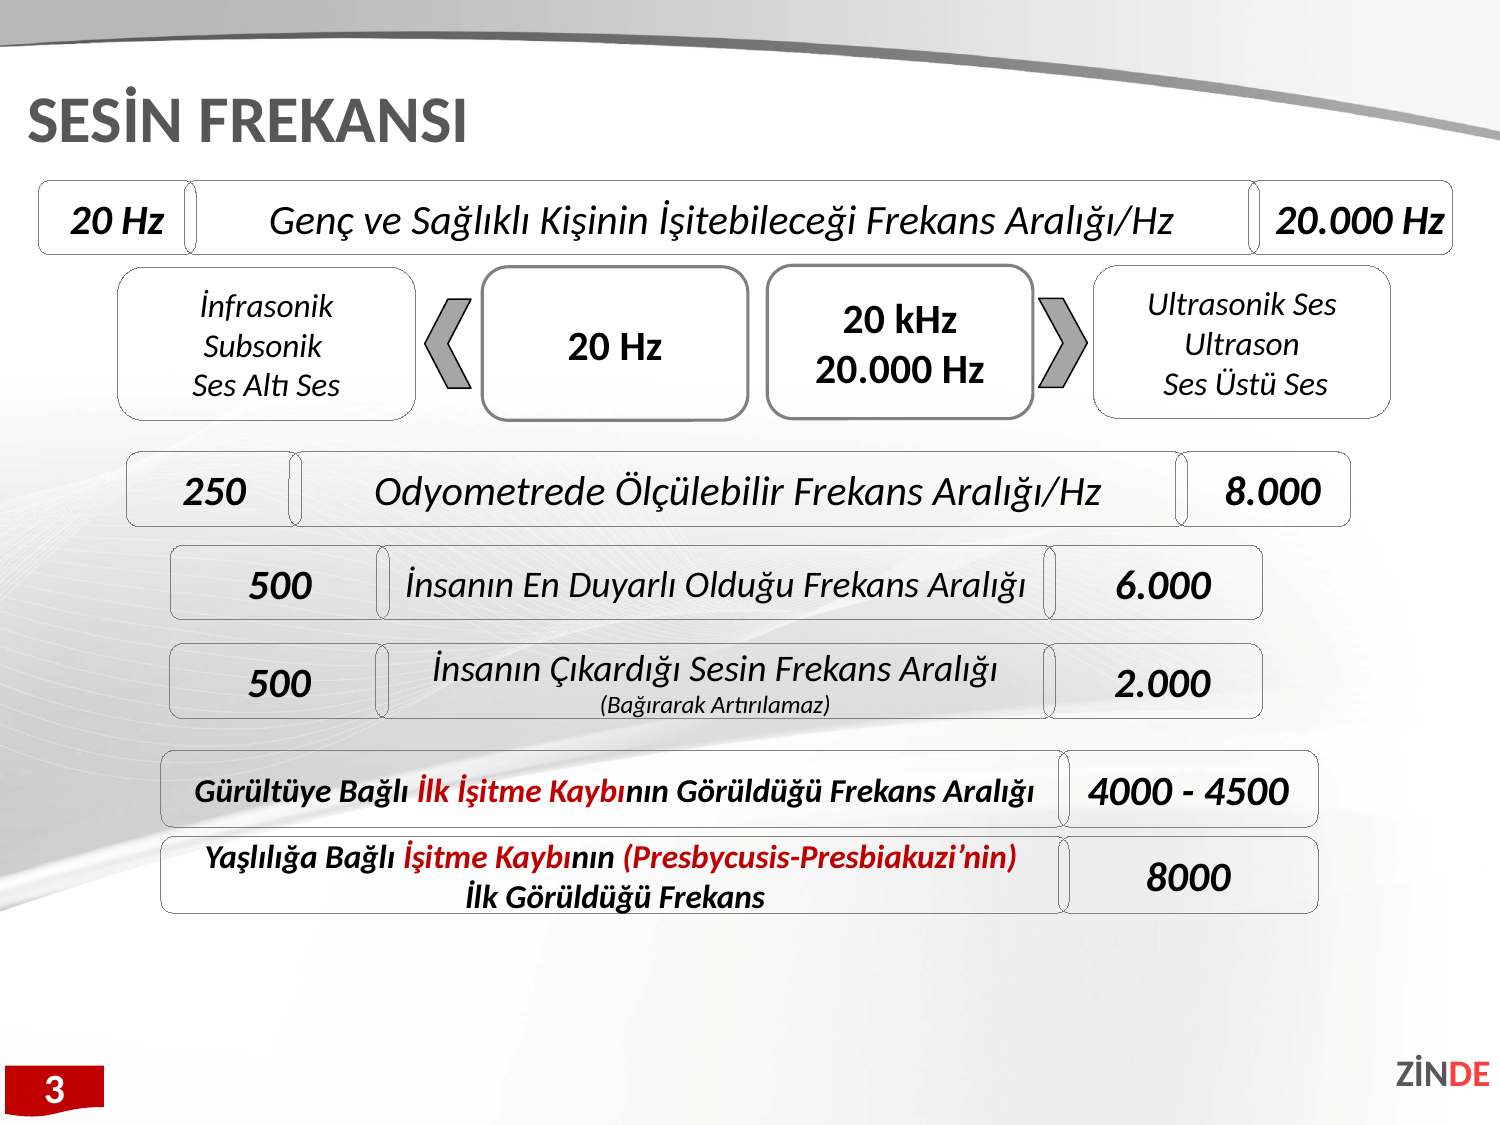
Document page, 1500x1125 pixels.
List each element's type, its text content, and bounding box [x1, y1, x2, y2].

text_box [117, 266, 749, 421]
text_box SESİN FREKANSI [27, 67, 1474, 174]
text_box 8000 [1058, 836, 1319, 914]
text_box 4000 - 4500 [1058, 750, 1319, 828]
text_box ZİNDE [1393, 1049, 1491, 1125]
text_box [37, 179, 1454, 255]
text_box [169, 643, 1263, 719]
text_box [766, 265, 1392, 419]
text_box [169, 545, 1264, 621]
text_box Gürültüye Bağlı İlk İşitme Kaybının Görüldüğü Frekans Aralığı [160, 750, 1063, 828]
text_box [126, 451, 1351, 527]
text_box 3 [3, 1063, 106, 1119]
picture [0, 0, 1500, 1125]
text_box Yaşlılığa Bağlı İşitme Kaybının (Presbycusis-Presbiakuzi’nin) İlk Görüldüğü Frekans [160, 836, 1063, 914]
